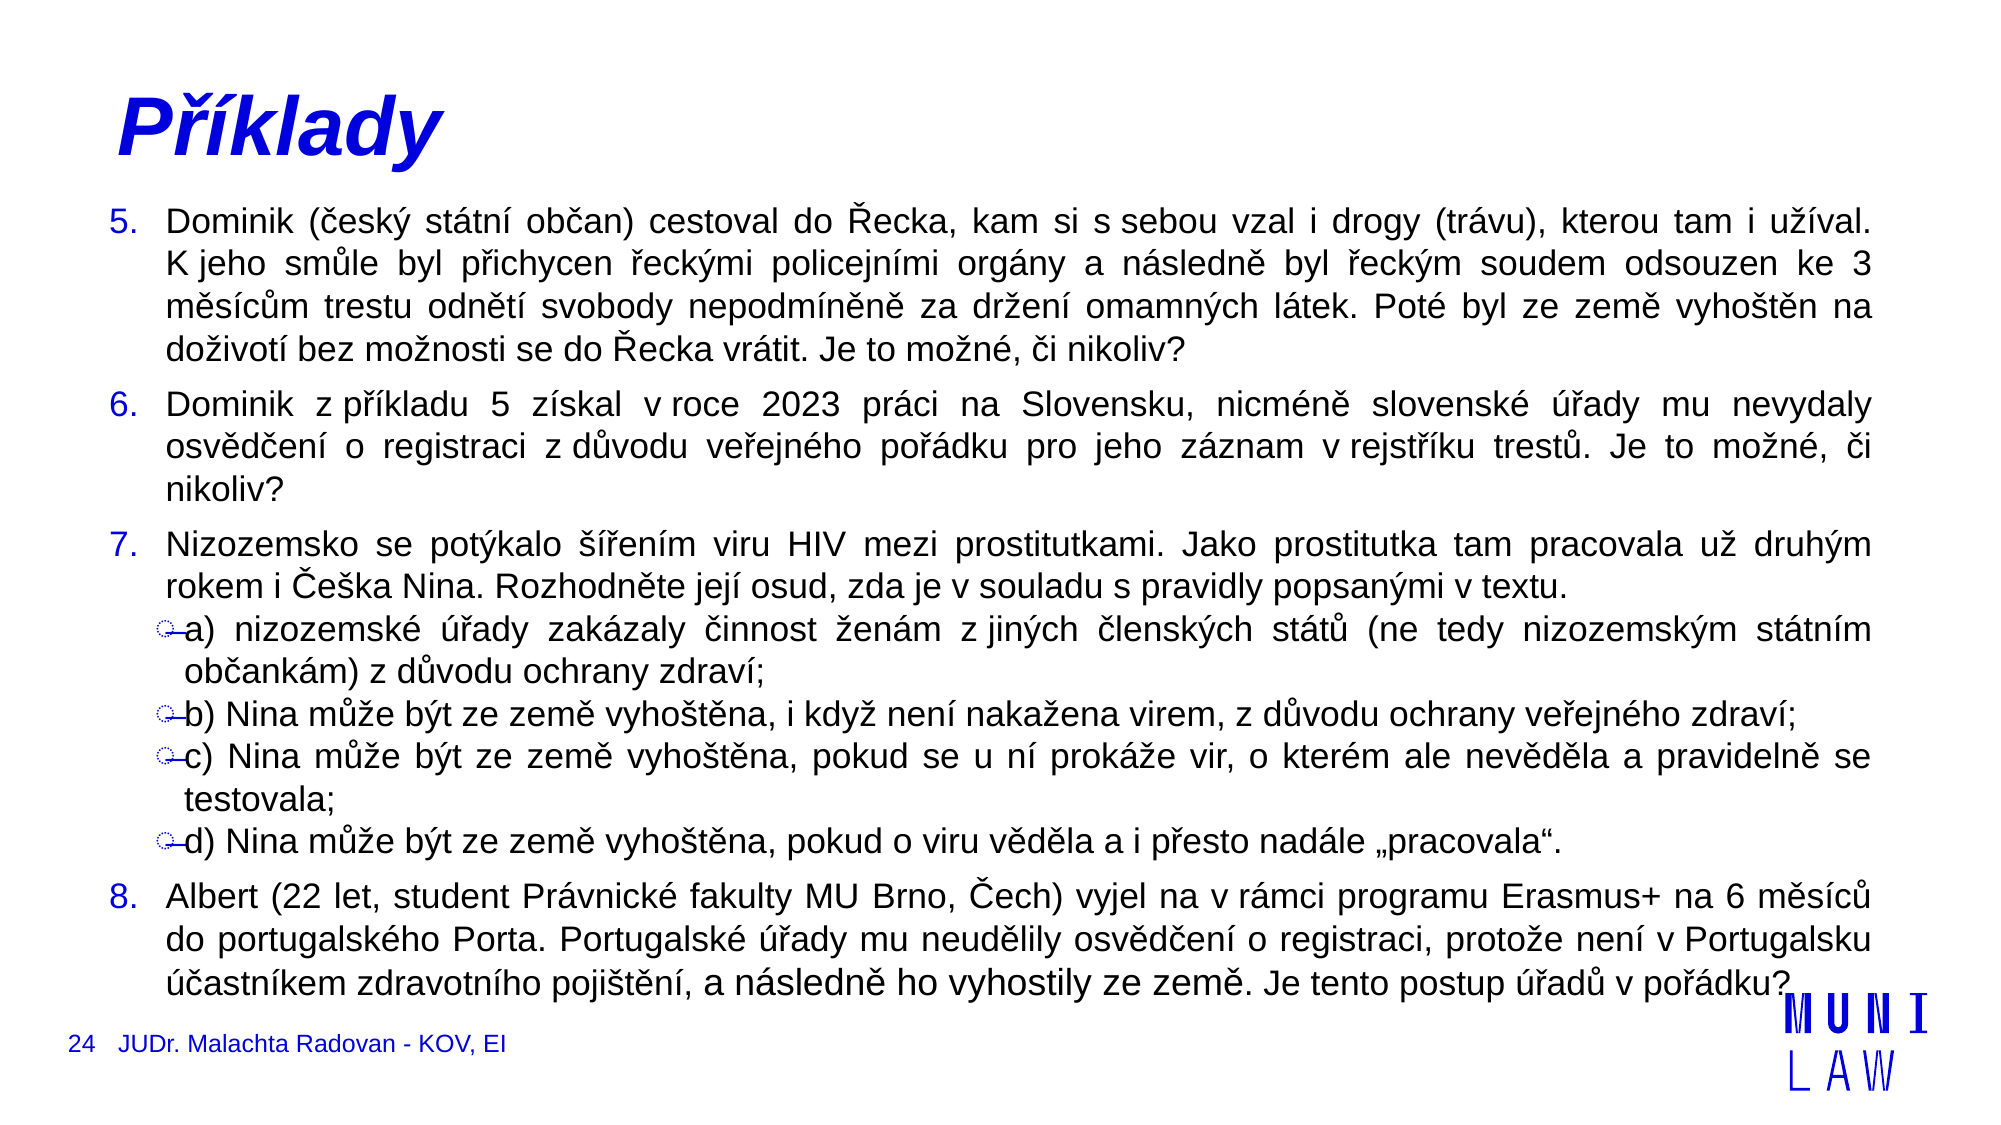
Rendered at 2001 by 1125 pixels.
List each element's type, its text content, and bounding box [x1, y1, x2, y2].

footer JUDr. Malachta Radovan - KOV, EI [118, 1021, 1418, 1063]
slide_number 24 [67, 1021, 110, 1063]
list Dominik (český státní občan) cestoval do Řecka, kam si s sebou vzal i drogy (trávu), kterou tam i užíval. K jeho smůle byl přichycen řeckými policejními orgány a následně byl řeckým soudem odsouzen ke 3 měsícům trestu odnětí svobody nepodmíněně za držení omamných látek. Poté byl ze země vyhoštěn na doživotí bez možnosti se do Řecka vrátit. Je to možné, či nikoliv? Dominik z příkladu 5 získal v roce 2023 práci na Slovensku, nicméně slovenské úřady mu nevydaly osvědčení o registraci z důvodu veřejného pořádku pro jeho záznam v rejstříku trestů. Je to možné, či nikoliv? Nizozemsko se potýkalo šířením viru HIV mezi prostitutkami. Jako prostitutka tam pracovala už druhým rokem i Češka Nina. Rozhodněte její osud, zda je v souladu s pravidly popsanými v textu. a) nizozemské úřady zakázaly činnost ženám z jiných členských států (ne tedy nizozemským státním občankám) z důvodu ochrany zdraví; b) Nina může být ze země vyhoštěna, i když není nakažena virem, z důvodu ochrany veřejného zdraví; c) Nina může být ze země vyhoštěna, pokud se u ní prokáže vir, o kterém ale nevěděla a pravidelně se testovala; d) Nina může být ze země vyhoštěna, pokud o viru věděla a i přesto nadále „pracovala“. Albert (22 let, student Právnické fakulty MU Brno, Čech) vyjel na v rámci programu Erasmus+ na 6 měsíců do portugalského Porta. Portugalské úřady mu neudělily osvědčení o registraci, protože není v Portugalsku účastníkem zdravotního pojištění, a následně ho vyhostily ze země. Je tento postup úřadů v pořádku? [109, 197, 1874, 1011]
title Příklady [117, 89, 1882, 164]
